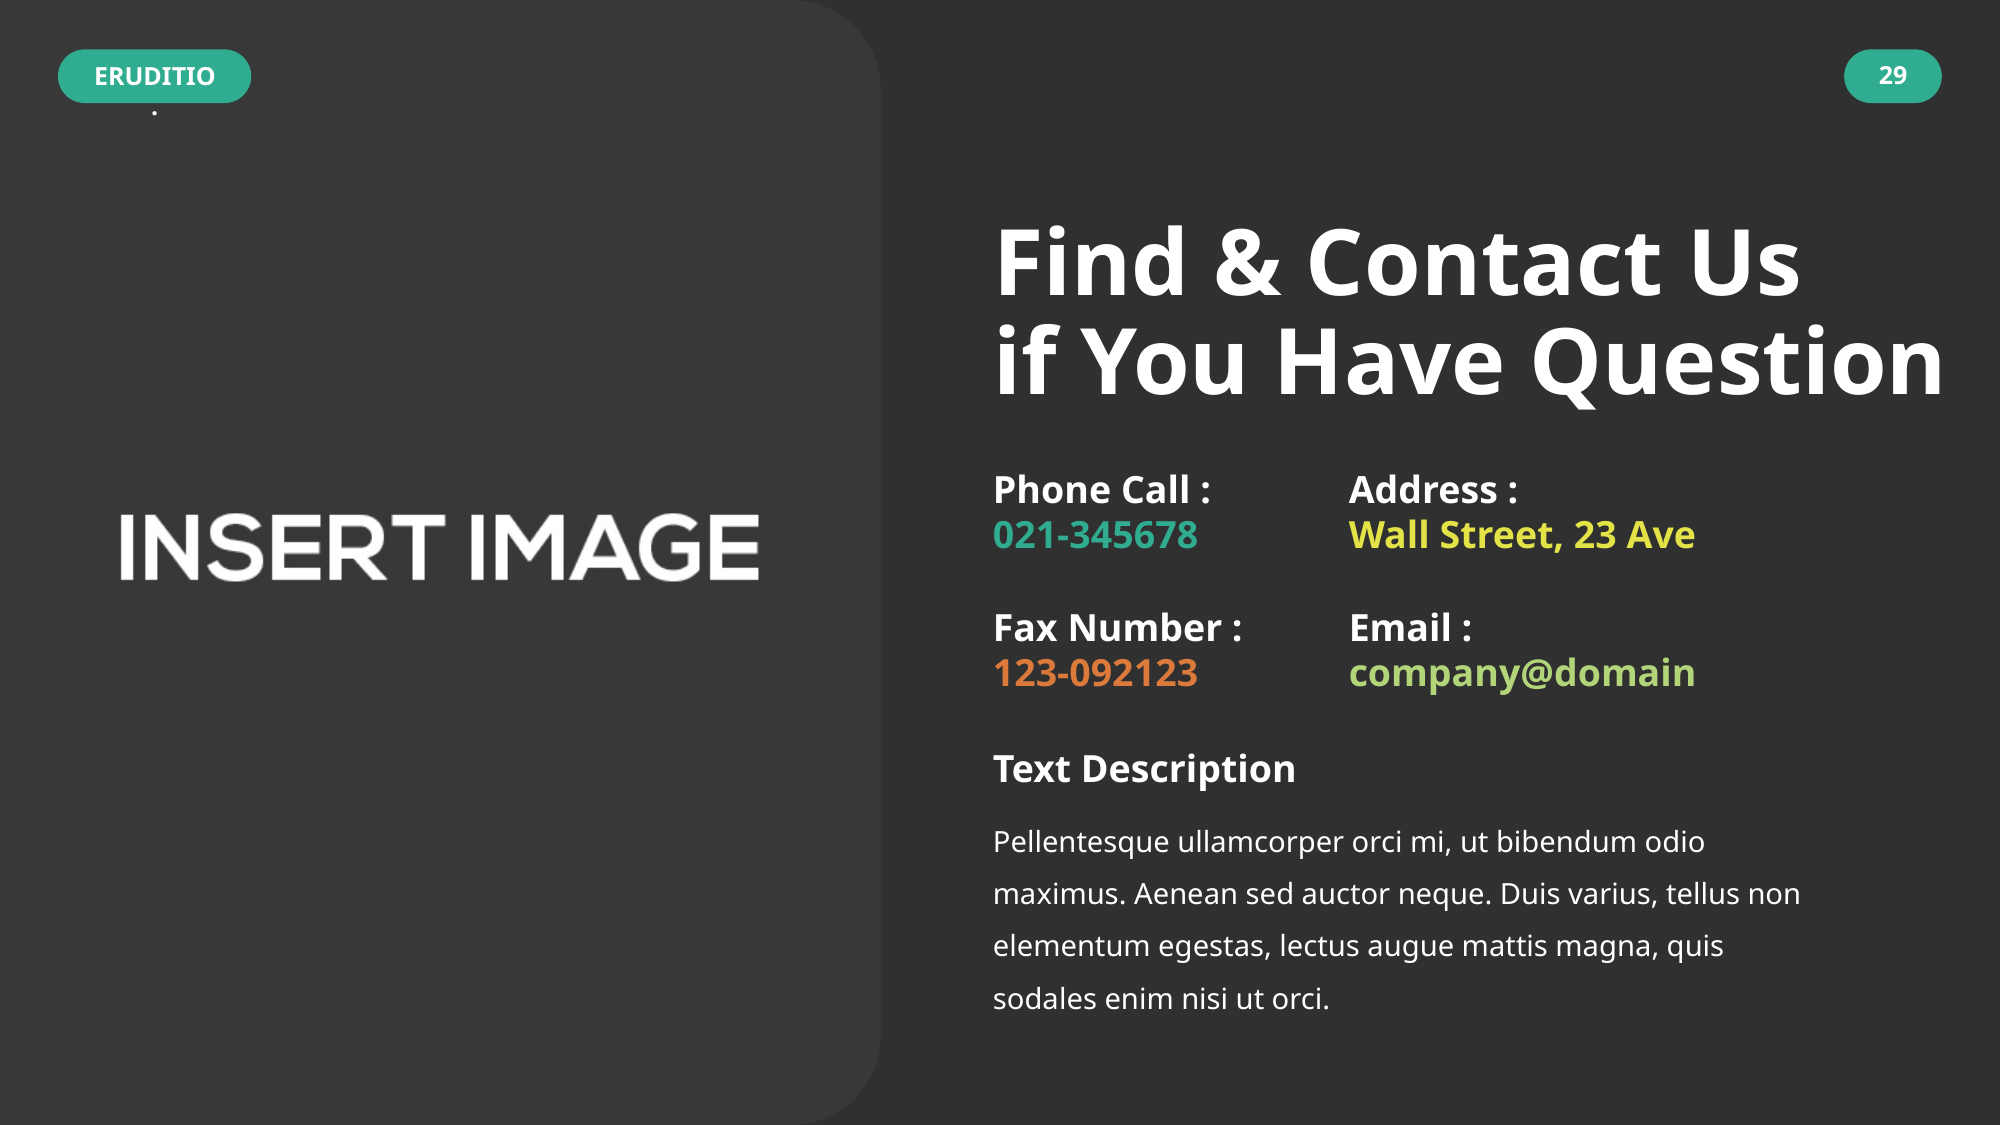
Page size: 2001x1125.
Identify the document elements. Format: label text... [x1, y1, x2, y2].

text_box Fax Number : 123-092123 [978, 596, 1311, 701]
text_box Address : Wall Street, 23 Ave [1334, 459, 1781, 564]
picture [0, 0, 881, 1125]
text_box Pellentesque ullamcorper orci mi, ut bibendum odio maximus. Aenean sed auctor neque. Duis varius, tellus non elementum egestas, lectus augue mattis magna, quis sodales enim nisi ut orci. [978, 798, 1845, 1023]
text_box Phone Call : 021-345678 [978, 459, 1277, 564]
text_box Text Description [978, 737, 1362, 798]
text_box Email : company@domain [1334, 596, 1755, 701]
slide_number 29 [1855, 46, 1931, 107]
title Find & Contact Us if You Have Question [978, 157, 2000, 473]
